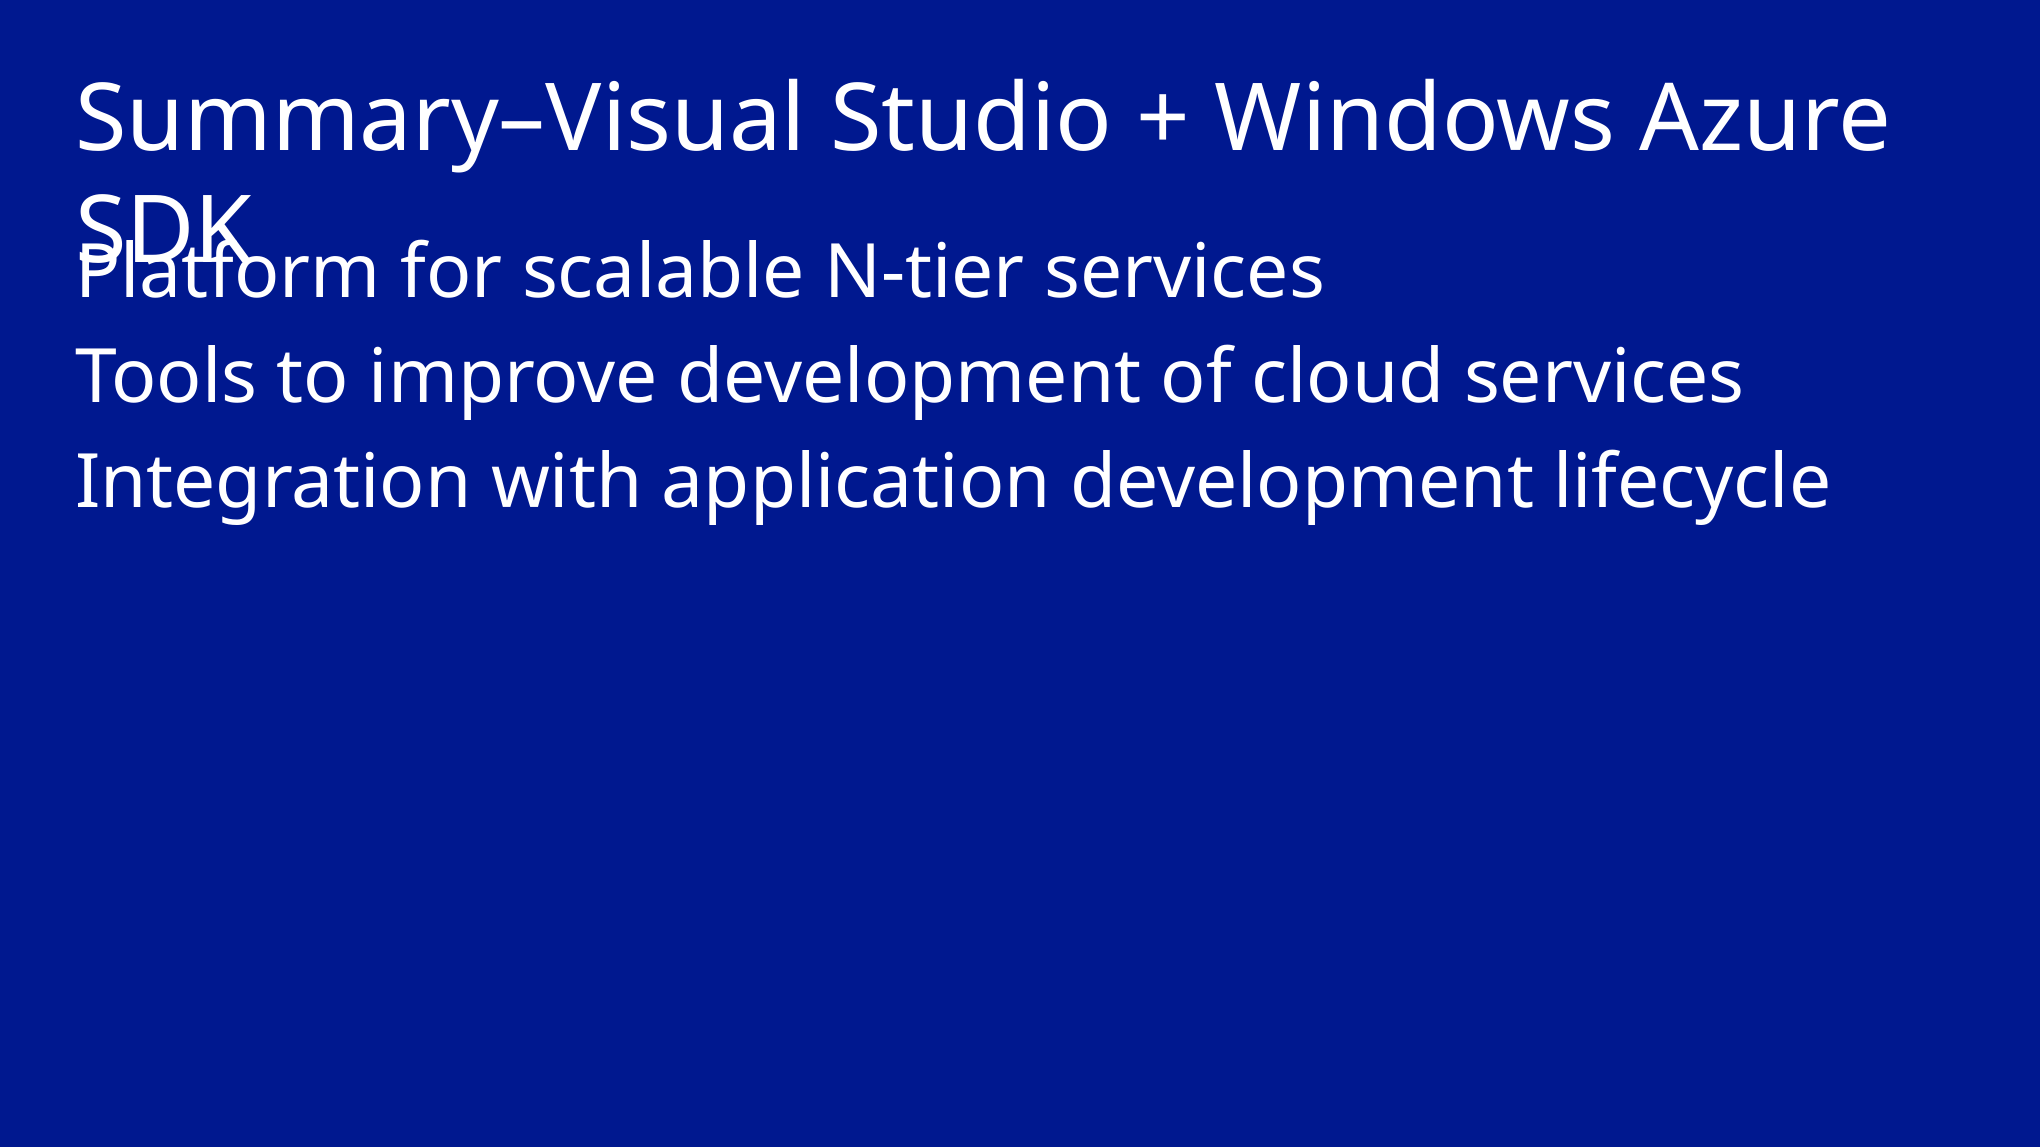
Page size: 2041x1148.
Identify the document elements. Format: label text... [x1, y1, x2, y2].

list Platform for scalable N-tier services Tools to improve development of cloud services Integration with application development lifecycle [45, 198, 1996, 1099]
title Summary–Visual Studio + Windows Azure SDK [45, 48, 1996, 198]
